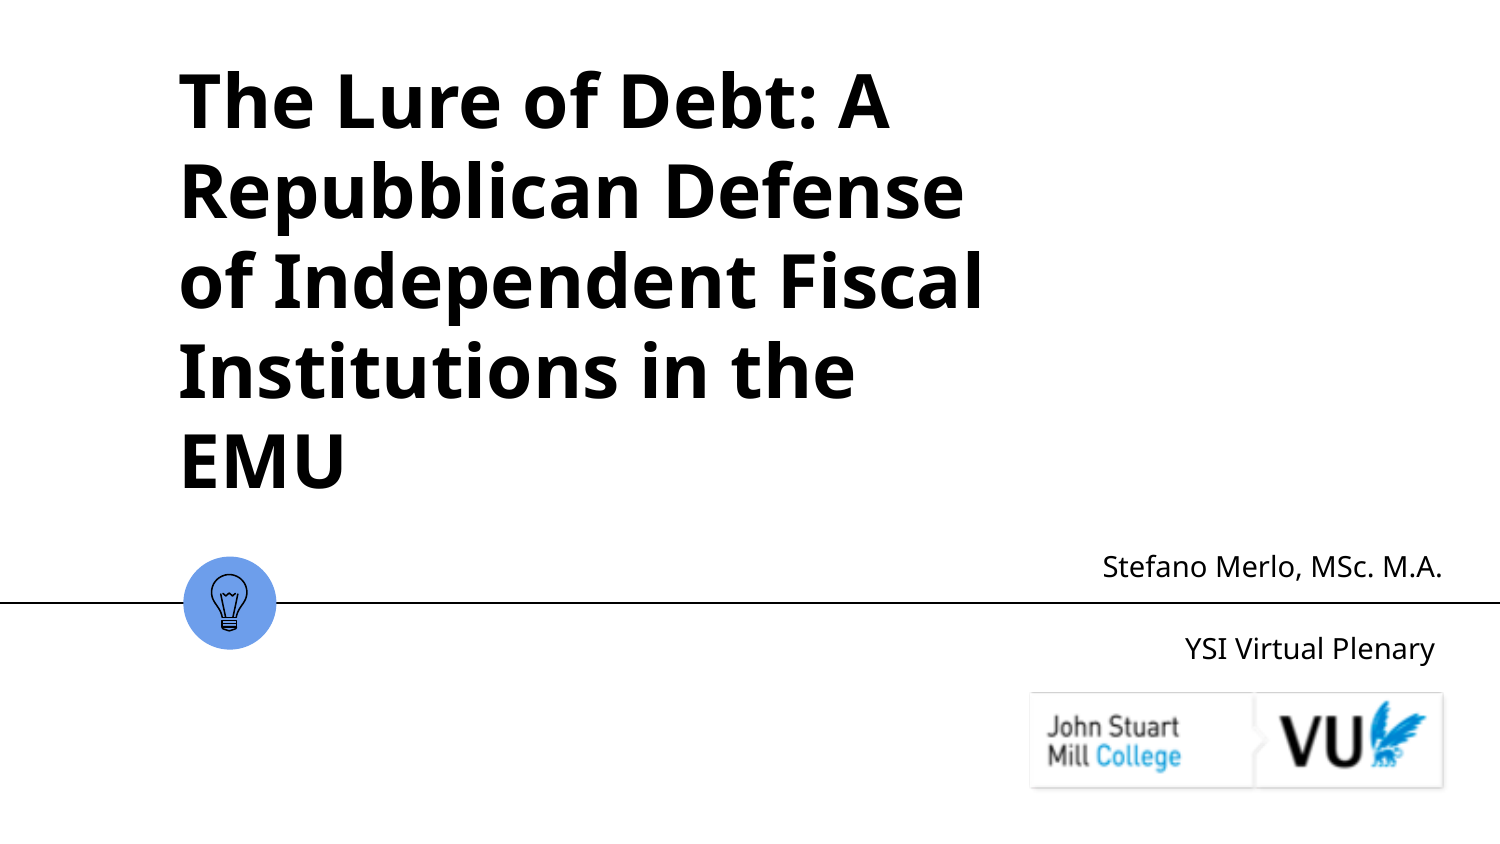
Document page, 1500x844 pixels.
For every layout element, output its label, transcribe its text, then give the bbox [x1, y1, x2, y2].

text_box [211, 574, 248, 632]
title The Lure of Debt: A Repubblican Defense of Independent Fiscal Institutions in the EMU [163, 328, 1044, 519]
picture [1027, 691, 1451, 798]
text_box YSI Virtual Plenary [721, 615, 1451, 692]
text_box Stefano Merlo, MSc. M.A. [1087, 533, 1489, 593]
